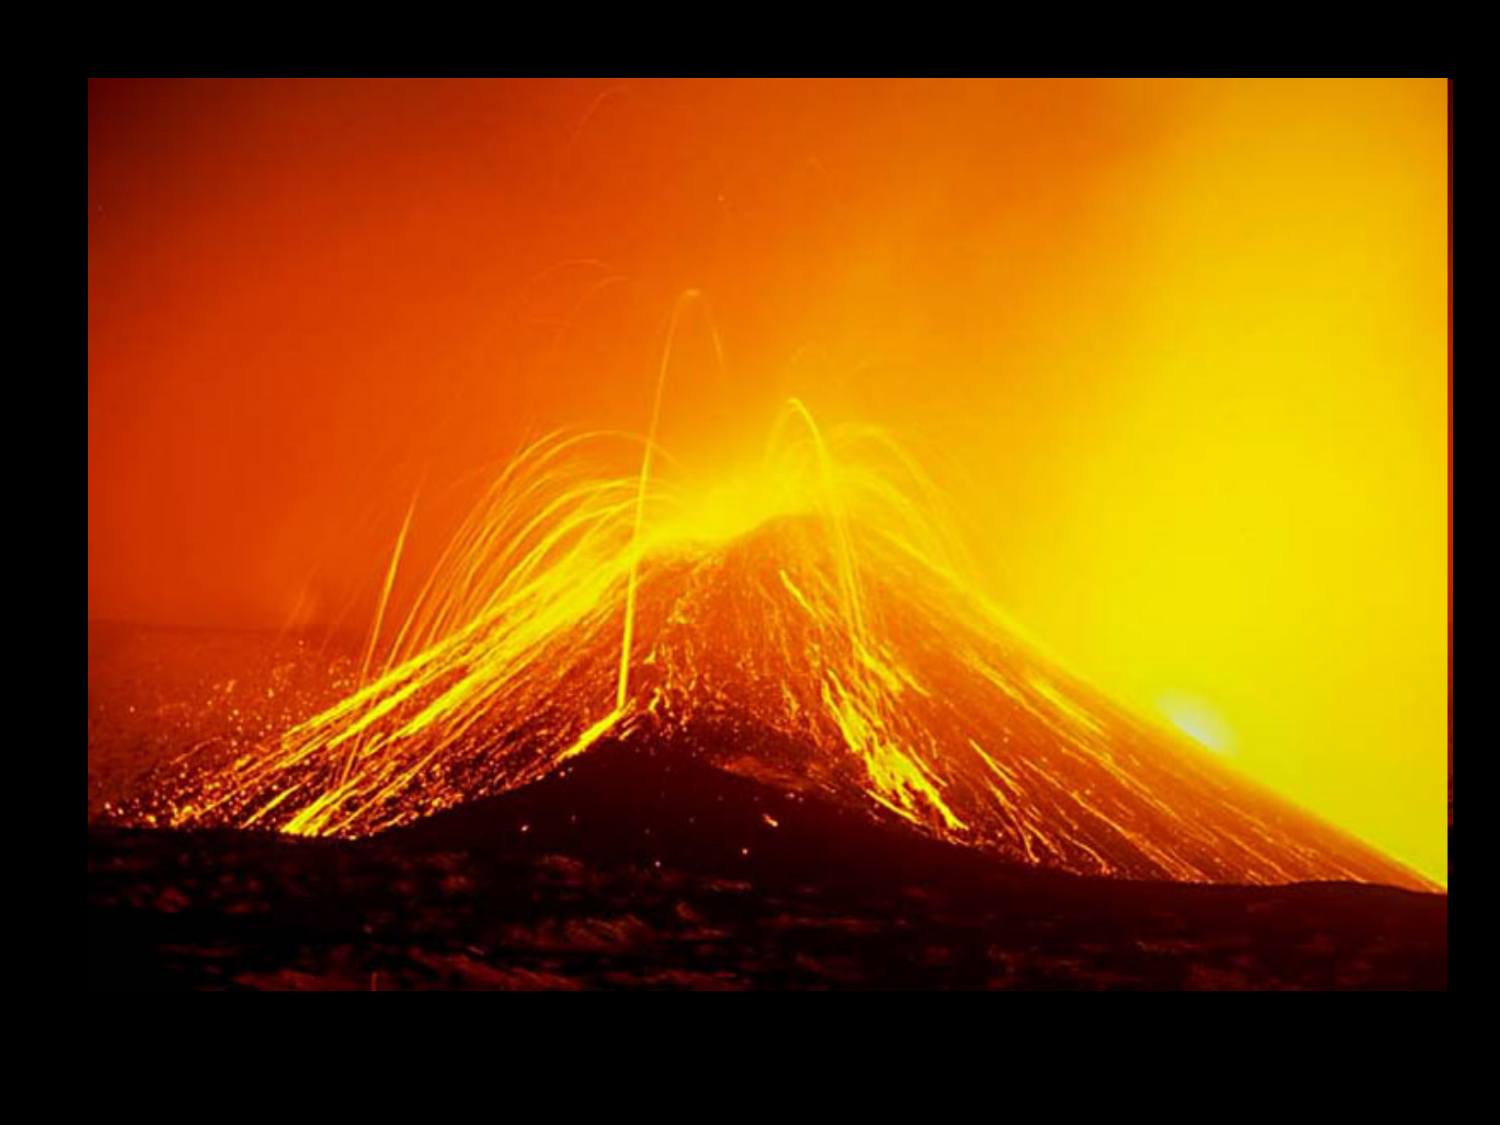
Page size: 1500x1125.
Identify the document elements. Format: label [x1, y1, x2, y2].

picture [88, 77, 1454, 992]
